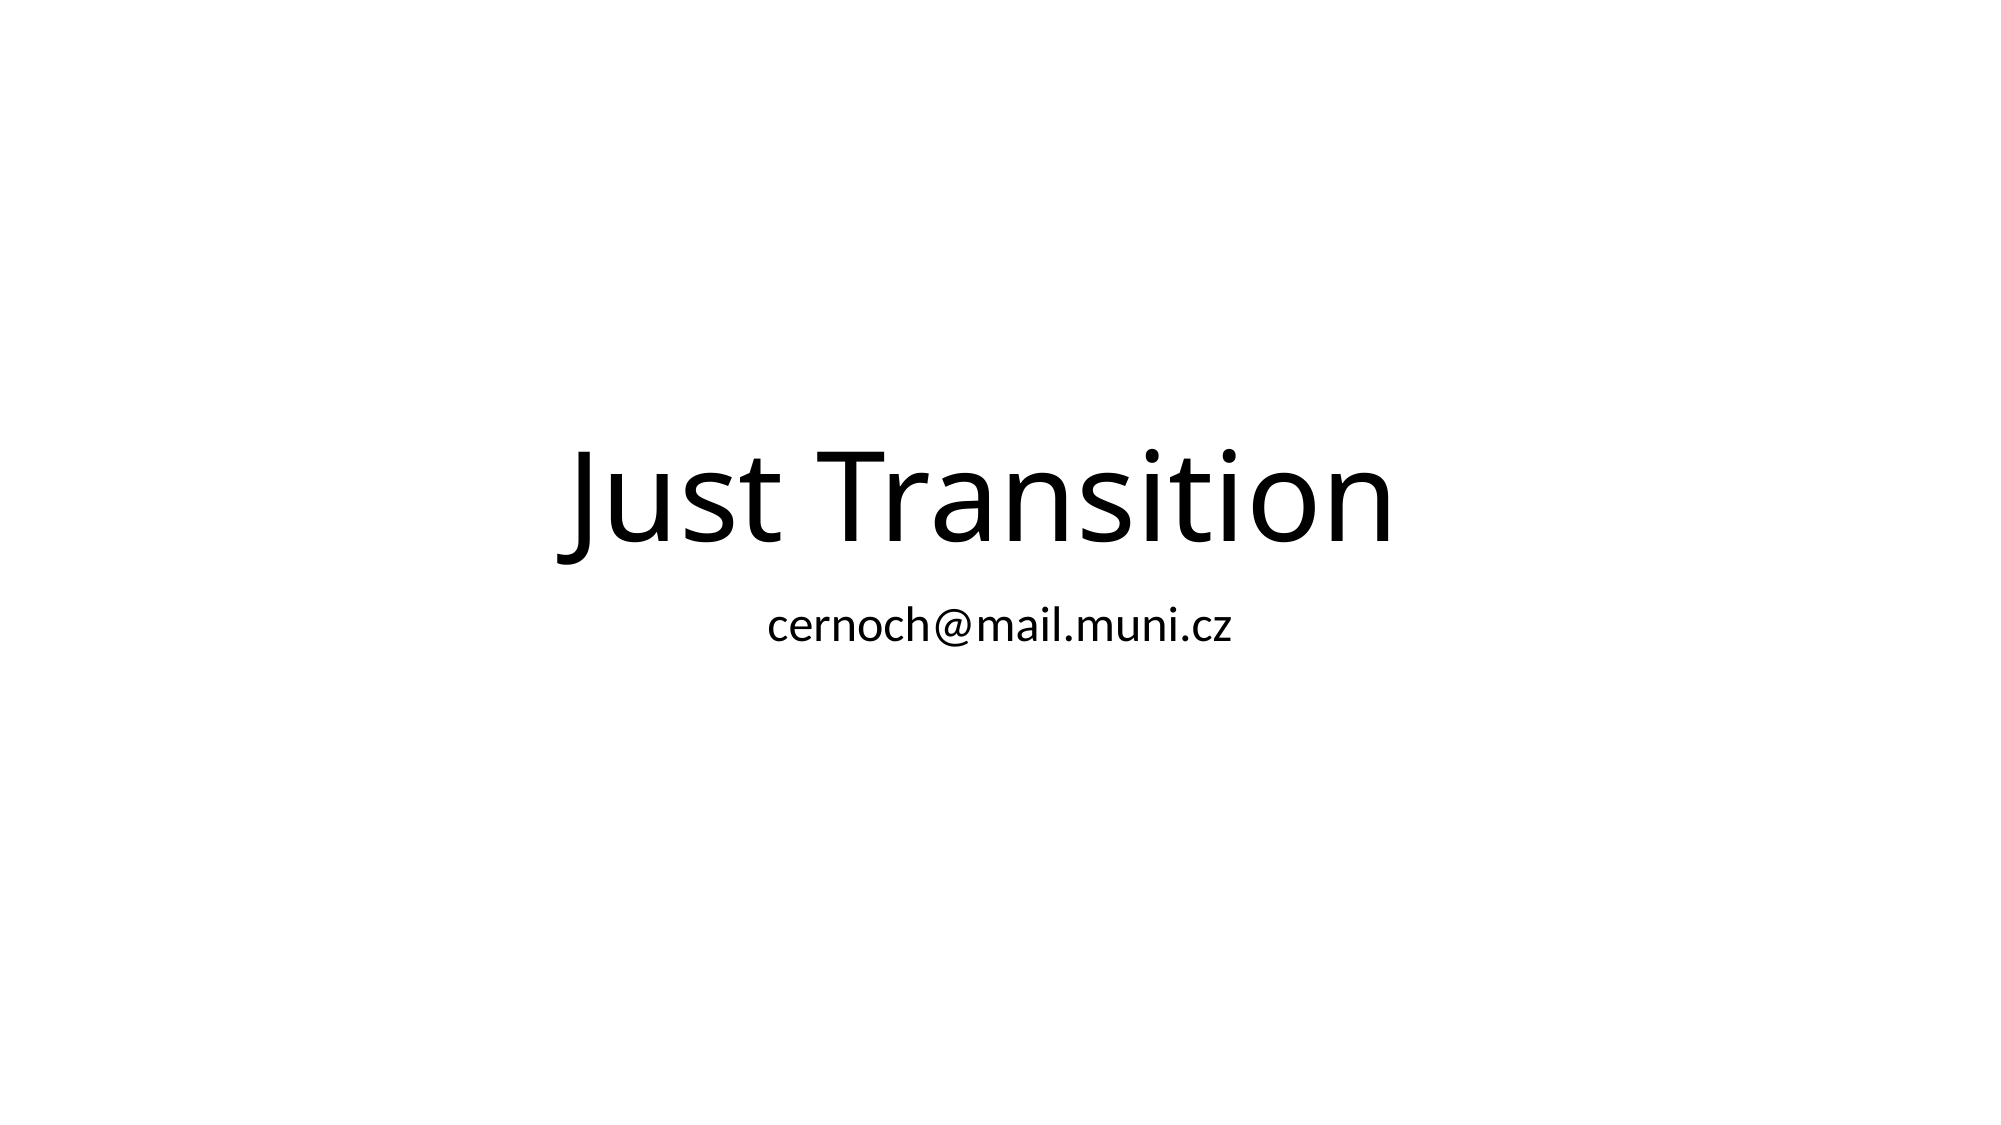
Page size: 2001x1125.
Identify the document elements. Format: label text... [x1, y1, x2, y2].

subtitle cernoch@mail.muni.cz [249, 590, 1750, 863]
title Just Transition [249, 184, 1750, 576]
